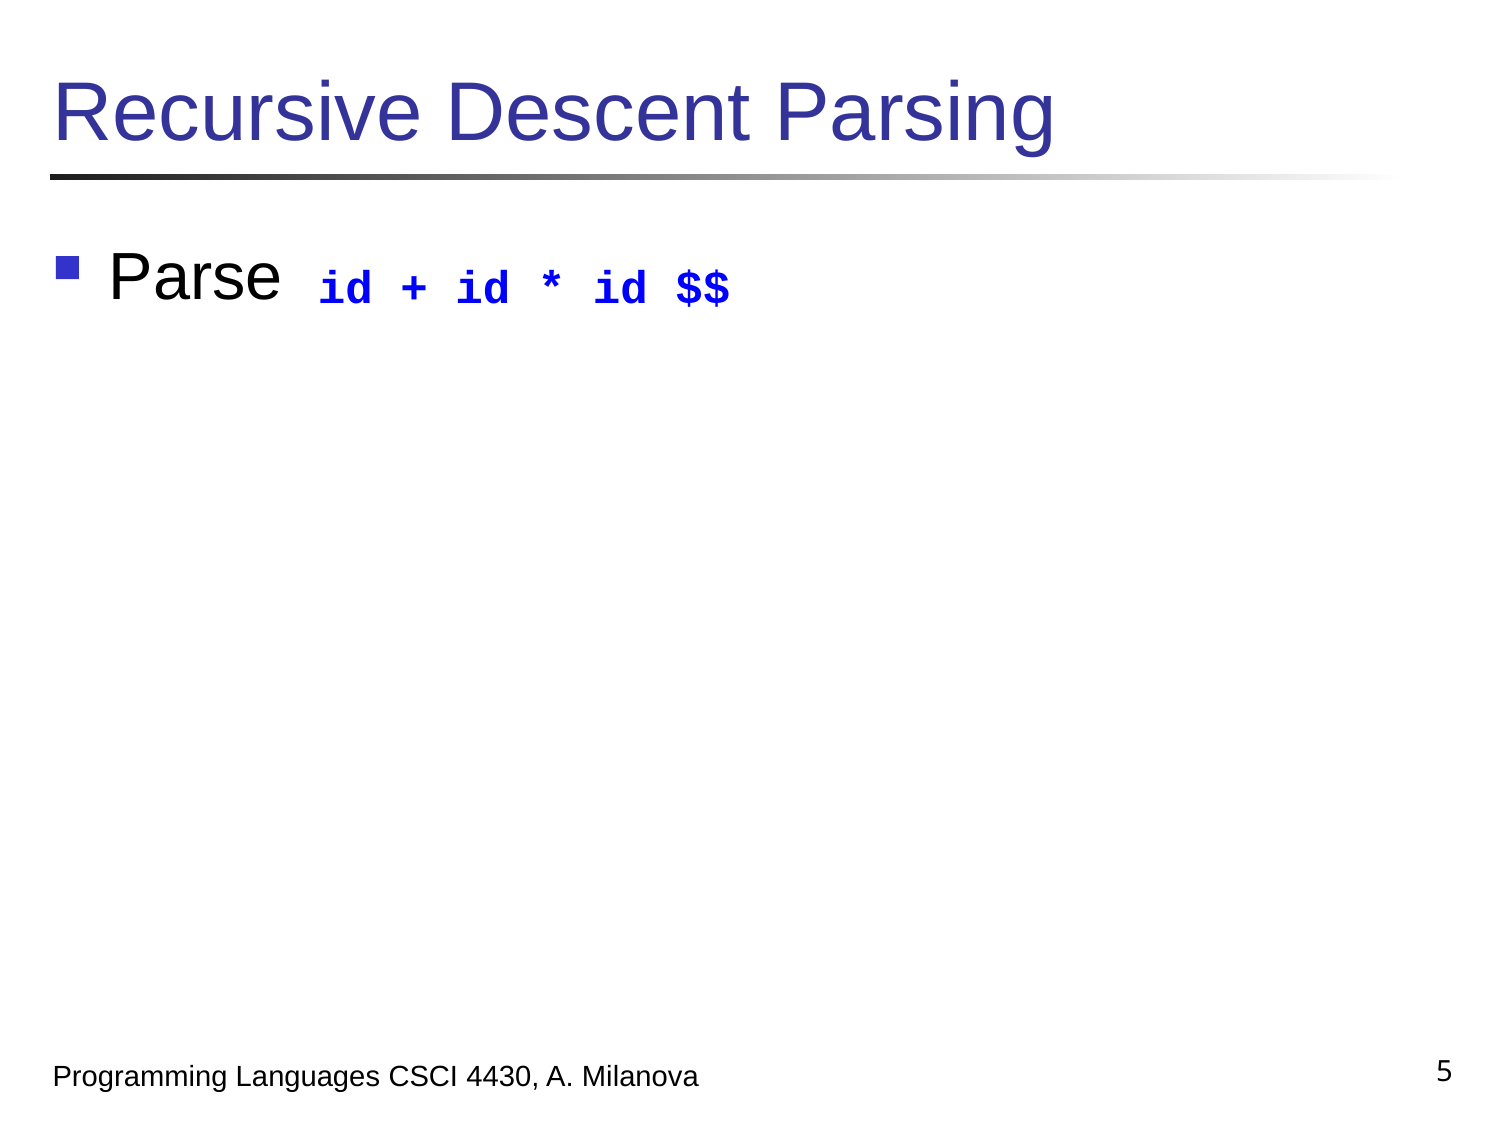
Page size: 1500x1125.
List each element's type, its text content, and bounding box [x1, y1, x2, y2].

list Parse [37, 224, 1469, 1013]
title Recursive Descent Parsing [37, 0, 1466, 165]
text_box id + id * id $$ [303, 249, 746, 320]
slide_number 5 [1154, 1023, 1468, 1100]
footer Programming Languages CSCI 4430, A. Milanova [37, 1024, 813, 1101]
